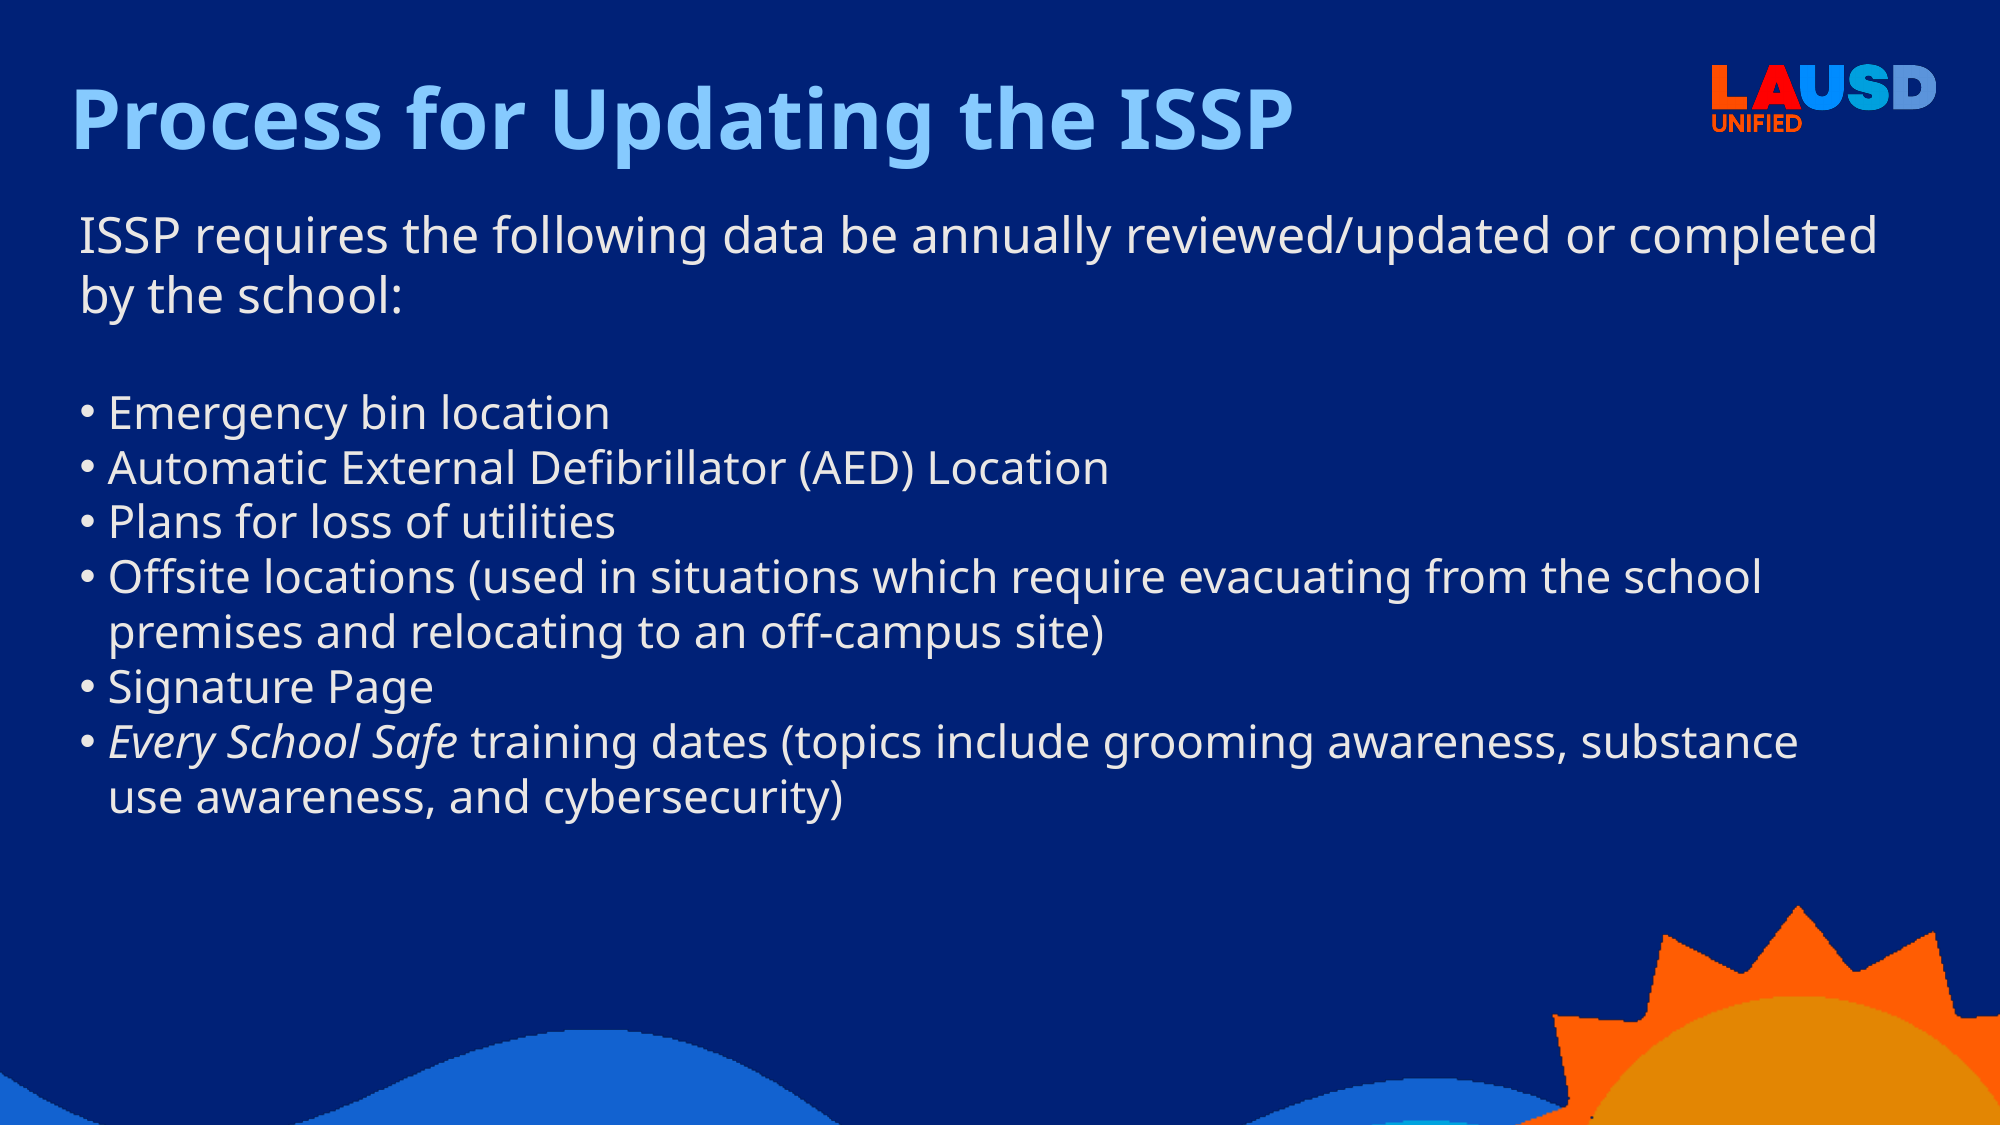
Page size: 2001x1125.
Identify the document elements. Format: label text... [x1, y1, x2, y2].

picture [0, 63, 2000, 1125]
text_box Process for Updating the ISSP [54, 59, 1420, 129]
